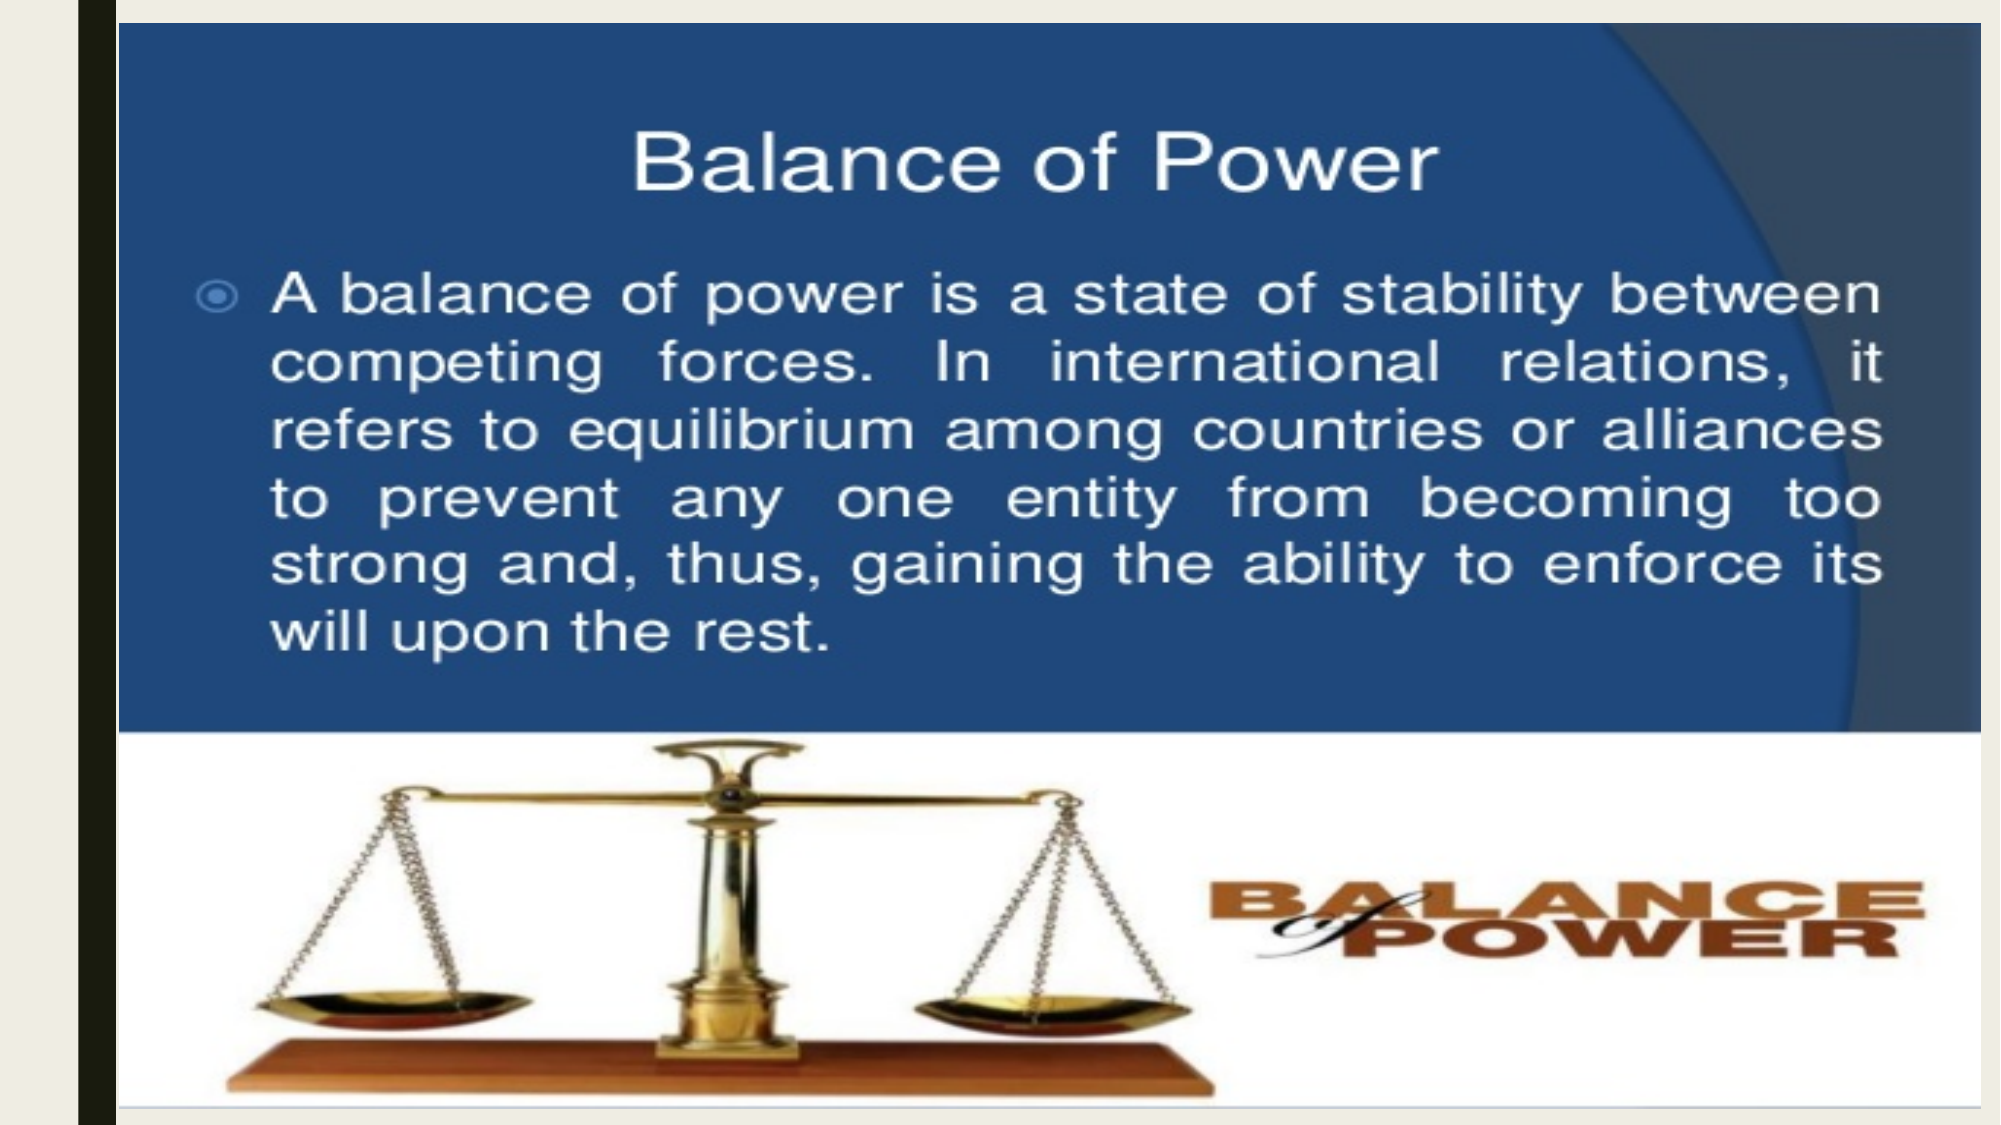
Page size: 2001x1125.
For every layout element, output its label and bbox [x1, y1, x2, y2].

list [119, 23, 1981, 1109]
